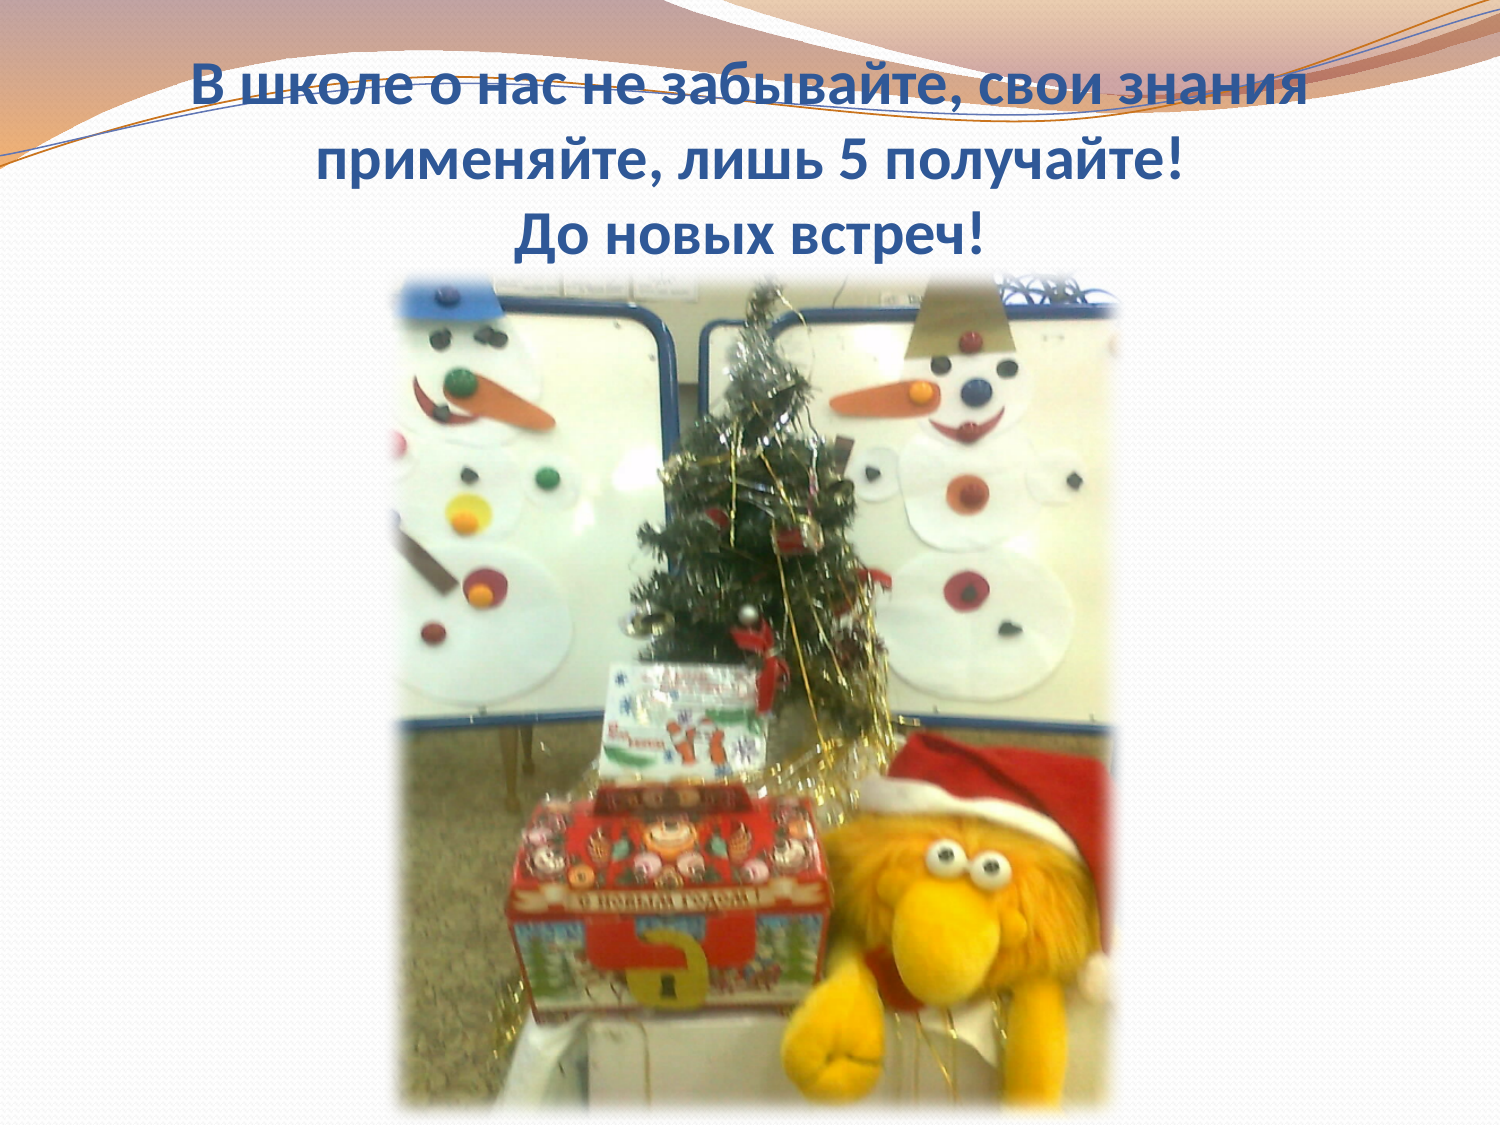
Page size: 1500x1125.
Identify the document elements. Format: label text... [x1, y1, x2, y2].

title В школе о нас не забывайте, свои знания применяйте, лишь 5 получайте! До новых встреч! [76, 30, 1425, 268]
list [383, 266, 1129, 1125]
